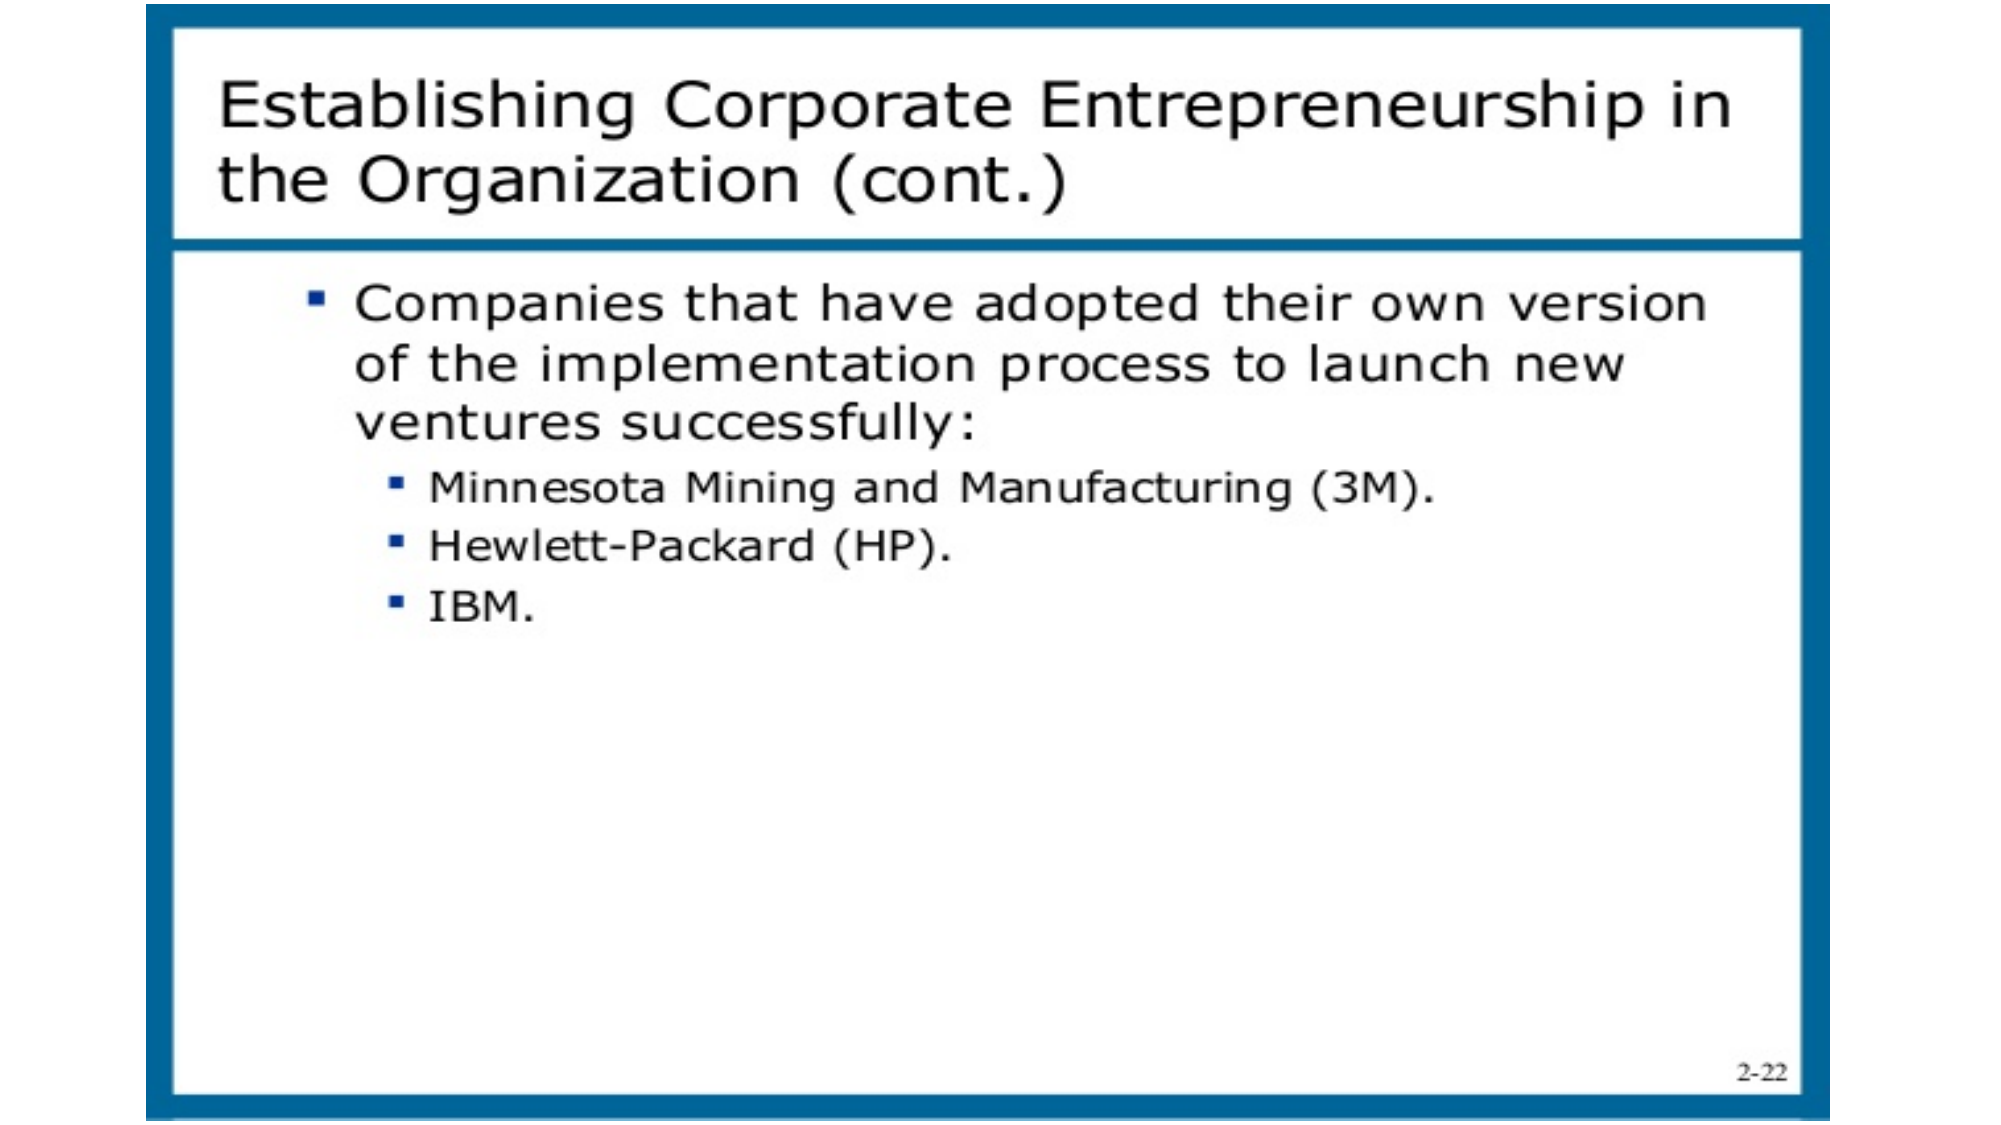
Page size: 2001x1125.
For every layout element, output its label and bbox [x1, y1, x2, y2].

list [146, 4, 1830, 1121]
